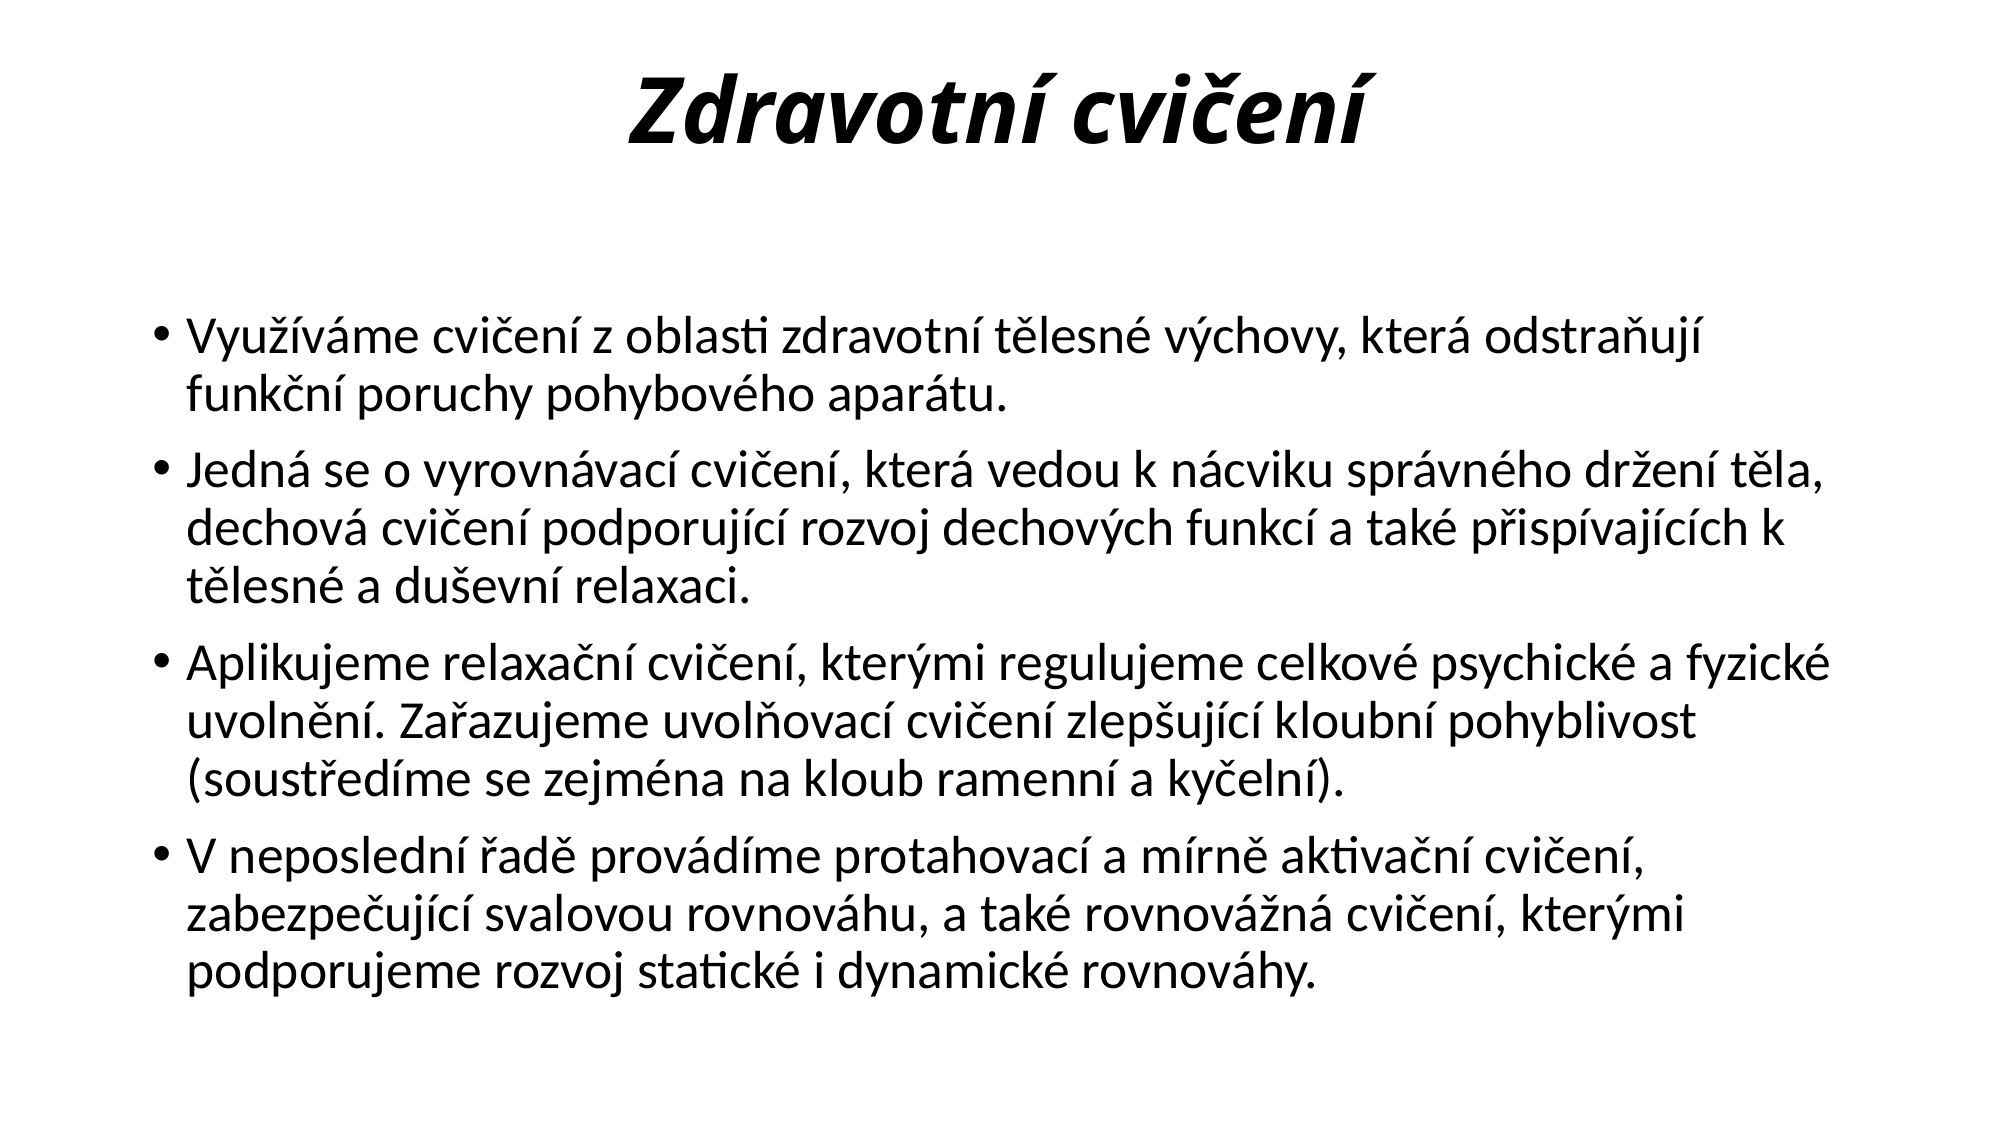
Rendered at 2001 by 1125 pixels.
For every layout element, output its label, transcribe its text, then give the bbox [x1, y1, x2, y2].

list Využíváme cvičení z oblasti zdravotní tělesné výchovy, která odstraňují funkční poruchy pohybového aparátu. Jedná se o vyrovnávací cvičení, která vedou k nácviku správného držení těla, dechová cvičení podporující rozvoj dechových funkcí a také přispívajících k tělesné a duševní relaxaci. Aplikujeme relaxační cvičení, kterými regulujeme celkové psychické a fyzické uvolnění. Zařazujeme uvolňovací cvičení zlepšující kloubní pohyblivost (soustředíme se zejména na kloub ramenní a kyčelní). V neposlední řadě provádíme protahovací a mírně aktivační cvičení, zabezpečující svalovou rovnováhu, a také rovnovážná cvičení, kterými podporujeme rozvoj statické i dynamické rovnováhy. [137, 299, 1863, 1014]
title Zdravotní cvičení [137, 59, 1863, 278]
